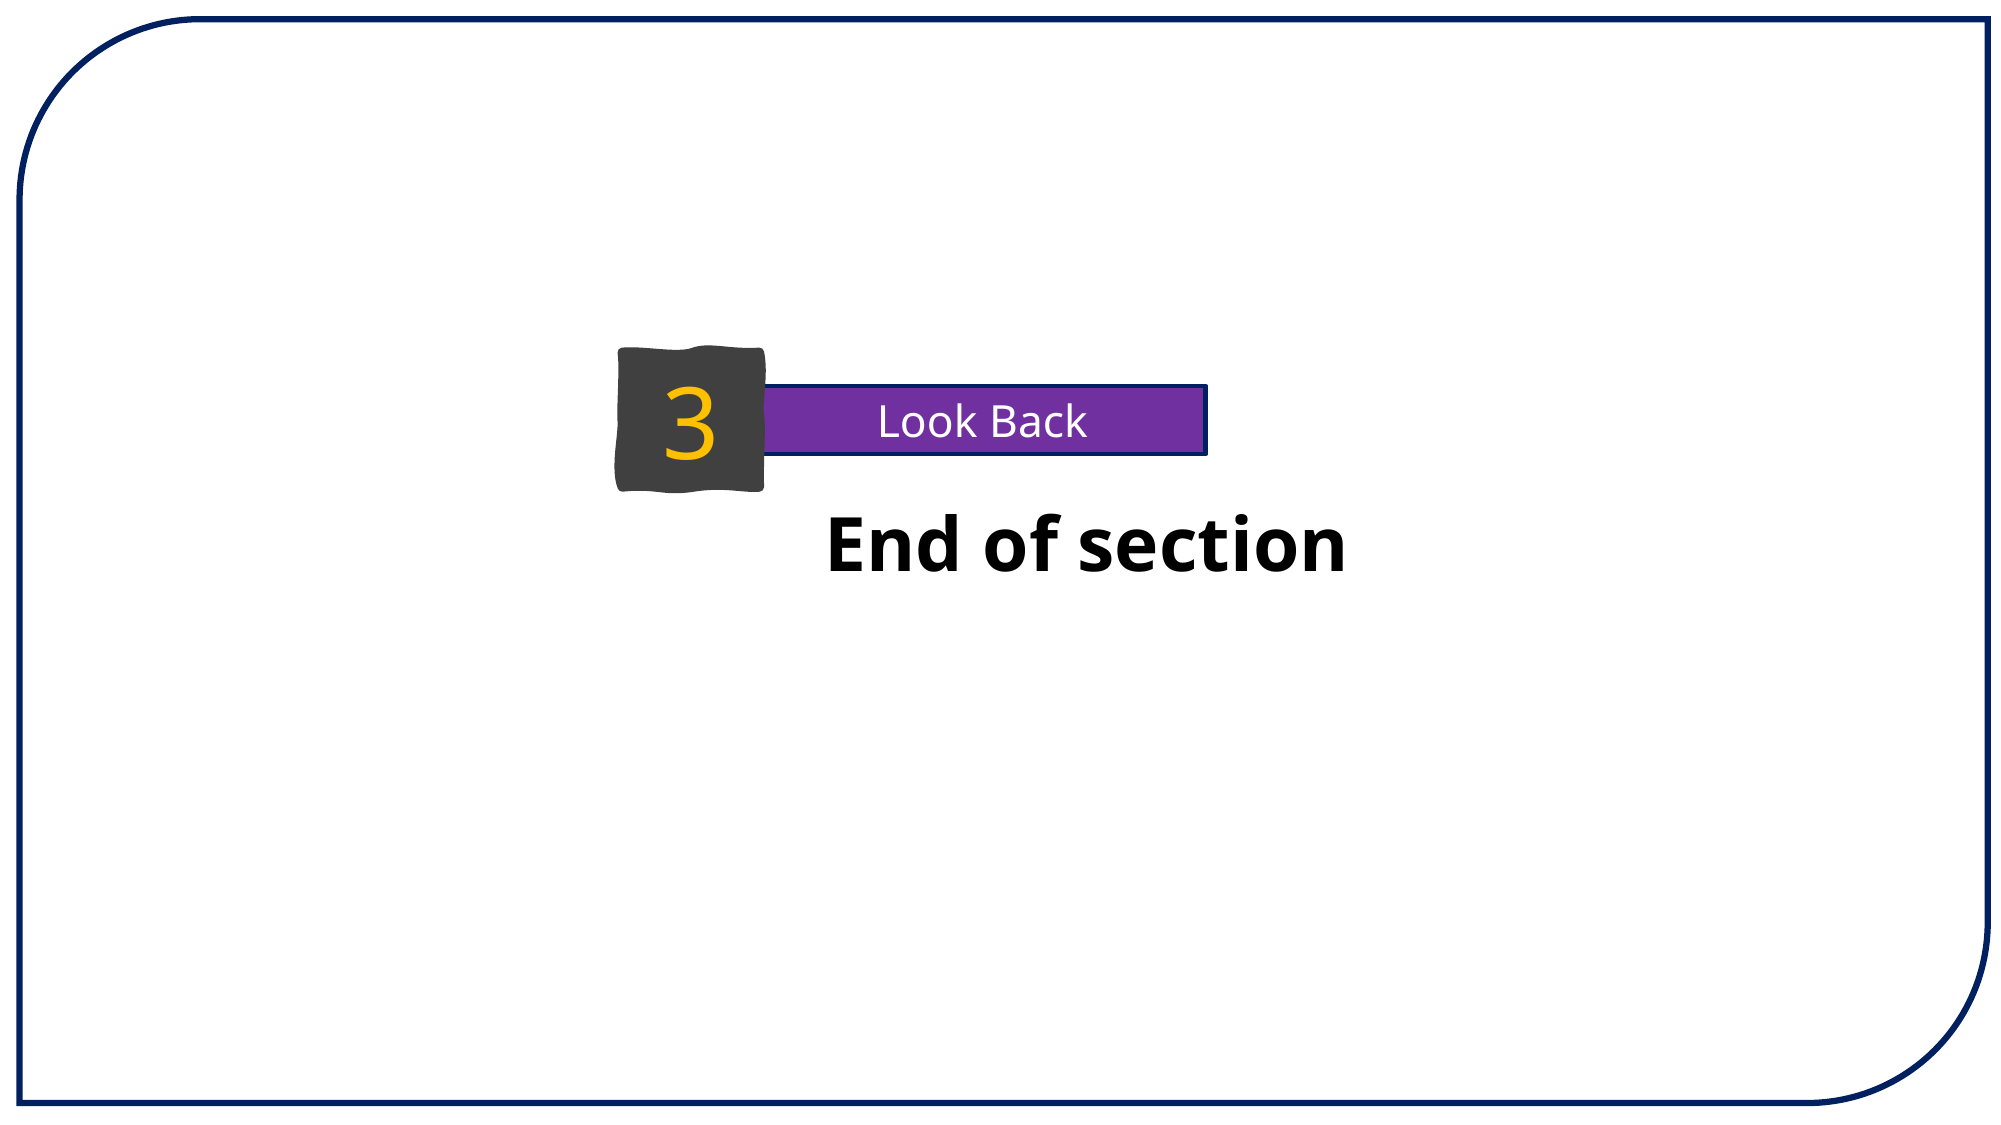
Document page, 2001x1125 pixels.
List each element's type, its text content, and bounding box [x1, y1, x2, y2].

text_box Look Back [759, 385, 1206, 455]
text_box End of section [809, 488, 1374, 594]
text_box 3 [619, 349, 763, 489]
text_box [18, 18, 1989, 1105]
